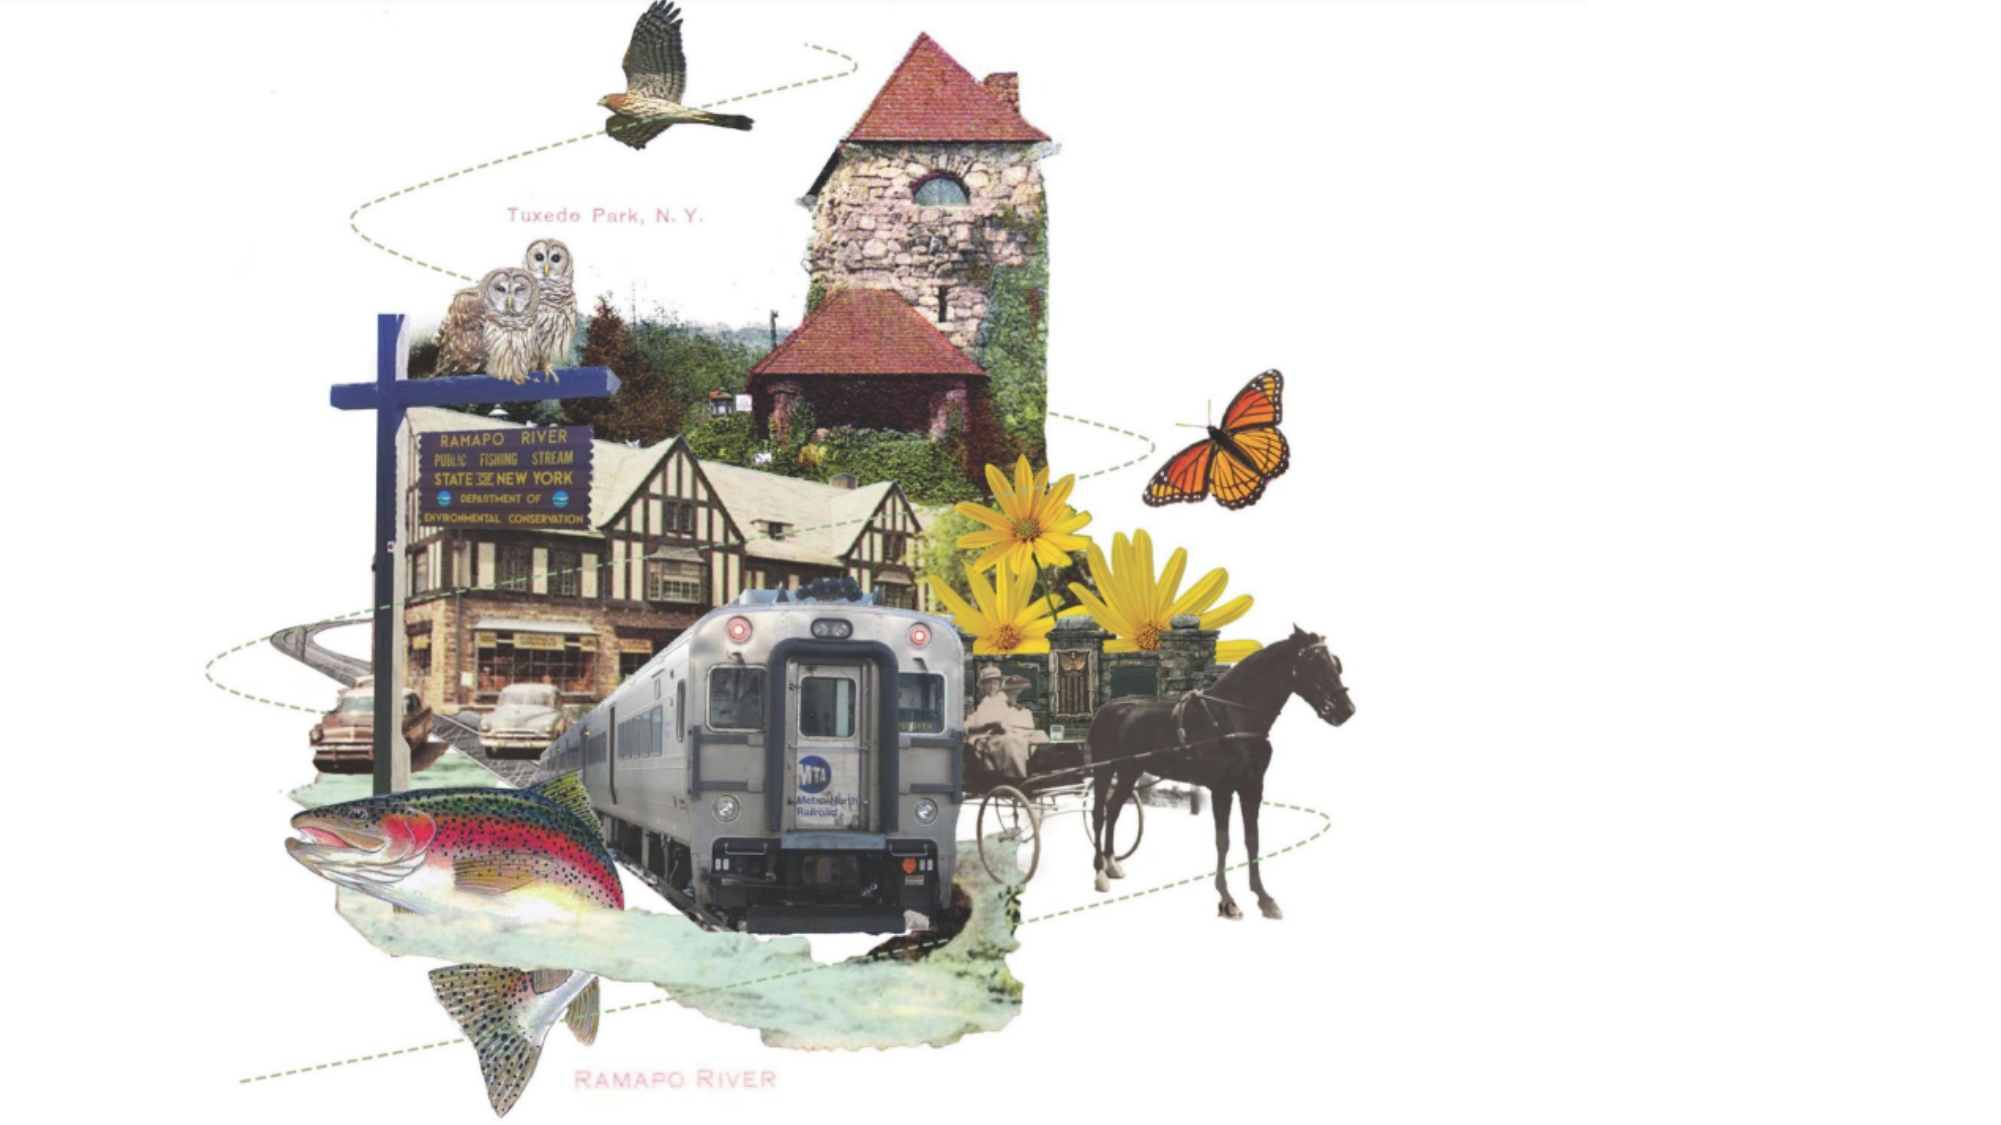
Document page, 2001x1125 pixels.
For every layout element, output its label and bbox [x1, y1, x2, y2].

picture [0, 0, 1587, 1125]
